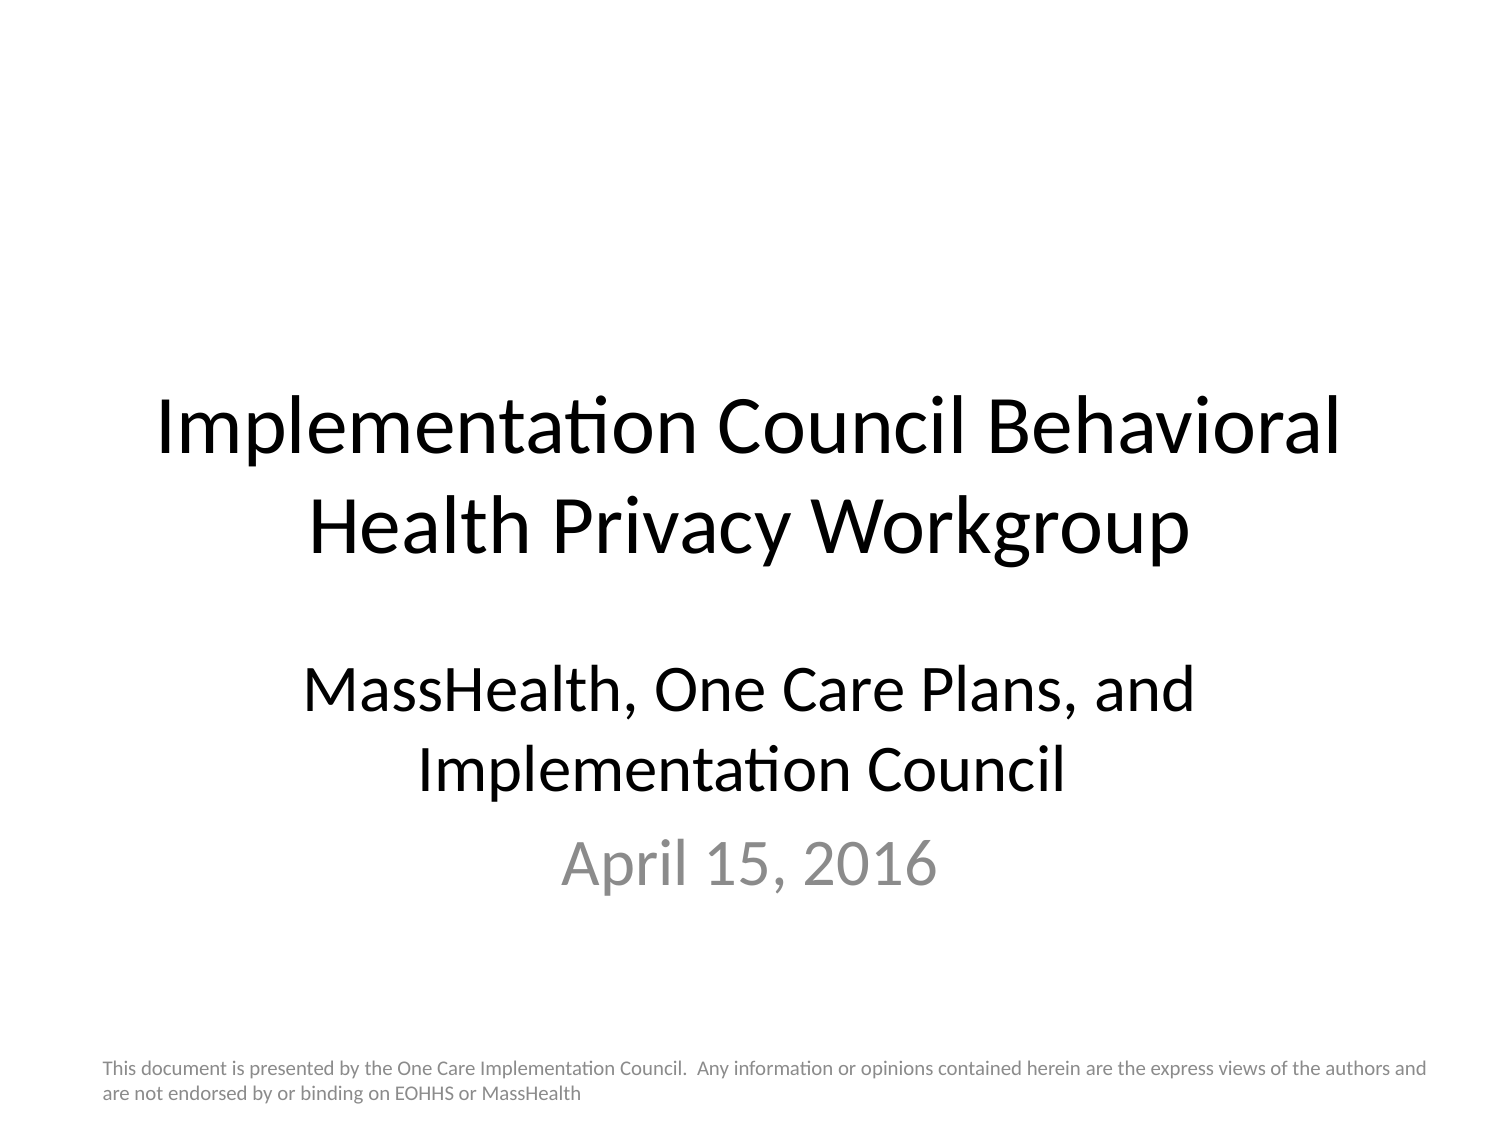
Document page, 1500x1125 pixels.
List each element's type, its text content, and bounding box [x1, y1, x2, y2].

footer This document is presented by the One Care Implementation Council. Any information or opinions contained herein are the express views of the authors and are not endorsed by or binding on EOHHS or MassHealth [87, 1050, 1450, 1110]
title Implementation Council Behavioral Health Privacy Workgroup [112, 349, 1388, 591]
subtitle MassHealth, One Care Plans, and Implementation Council April 15, 2016 [225, 637, 1275, 925]
